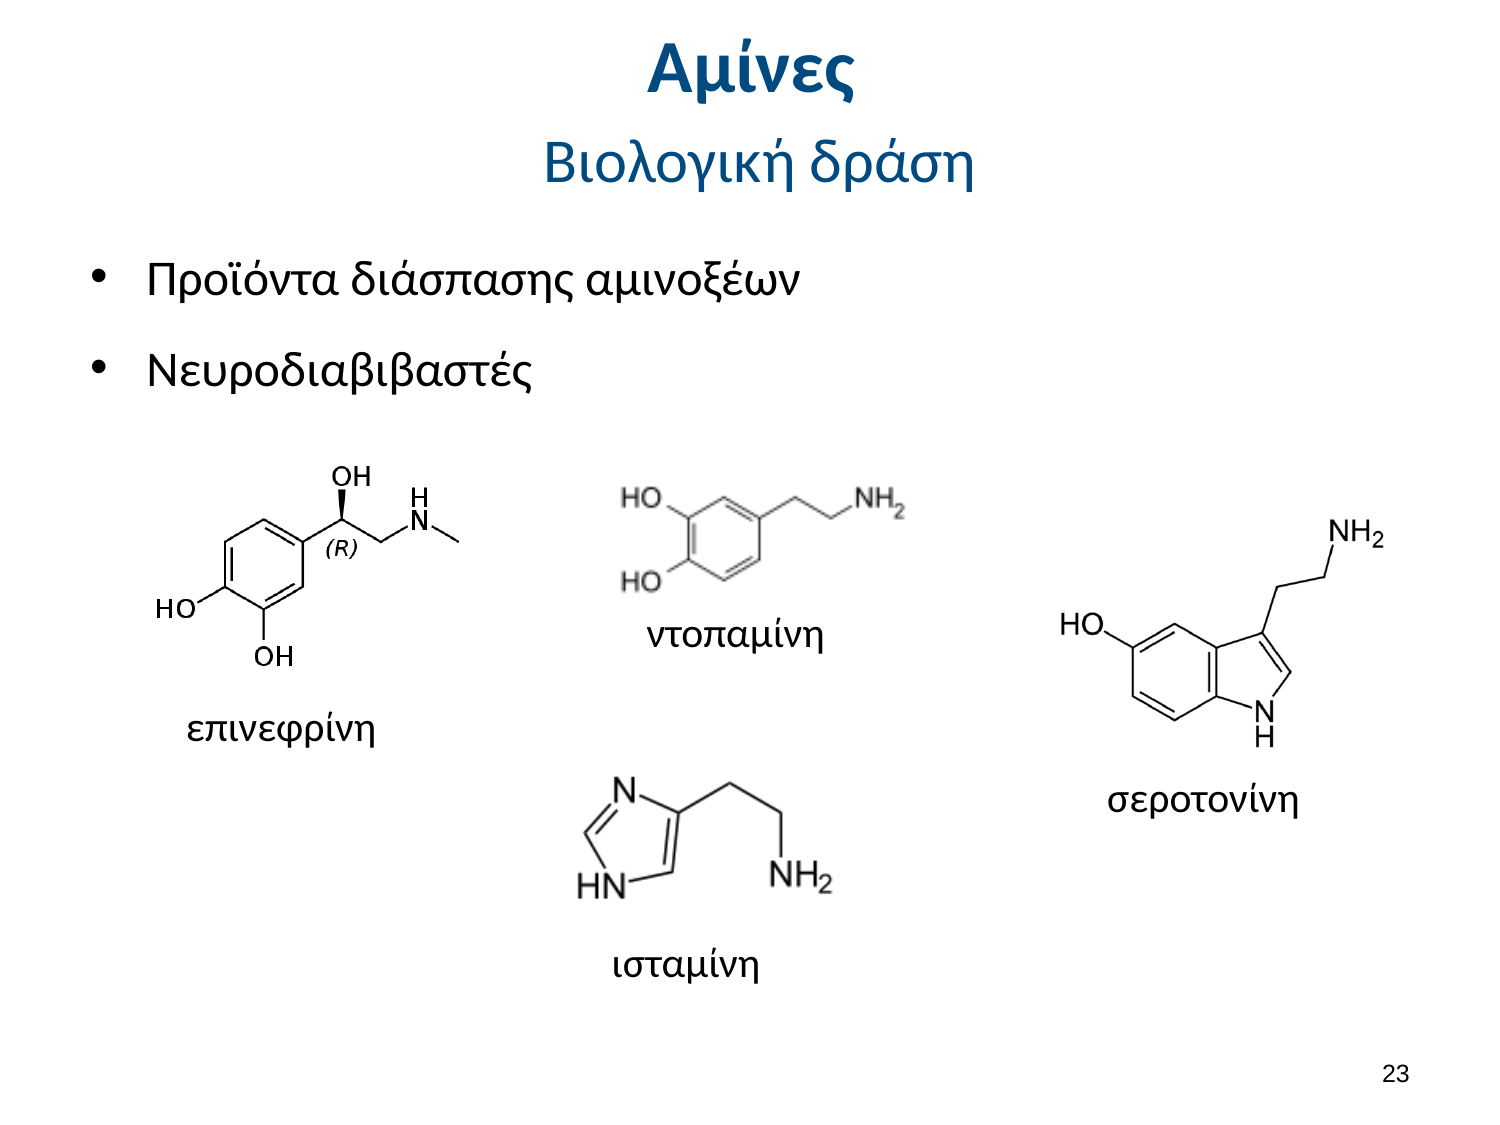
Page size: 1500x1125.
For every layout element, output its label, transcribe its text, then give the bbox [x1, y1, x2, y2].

list Προϊόντα διάσπασης αμινοξέων Νευροδιαβιβαστές [75, 231, 1425, 1024]
picture [608, 467, 920, 613]
text_box ισταμίνη [596, 928, 786, 994]
text_box επινεφρίνη [171, 692, 408, 758]
title Αμίνες Βιολογική δράση [76, 19, 1427, 197]
slide_number 22 [1074, 1042, 1425, 1103]
picture [1045, 503, 1399, 763]
text_box σεροτονίνη [1092, 763, 1447, 829]
text_box ντοπαμίνη [631, 620, 845, 663]
picture [147, 455, 469, 674]
picture [572, 774, 839, 902]
